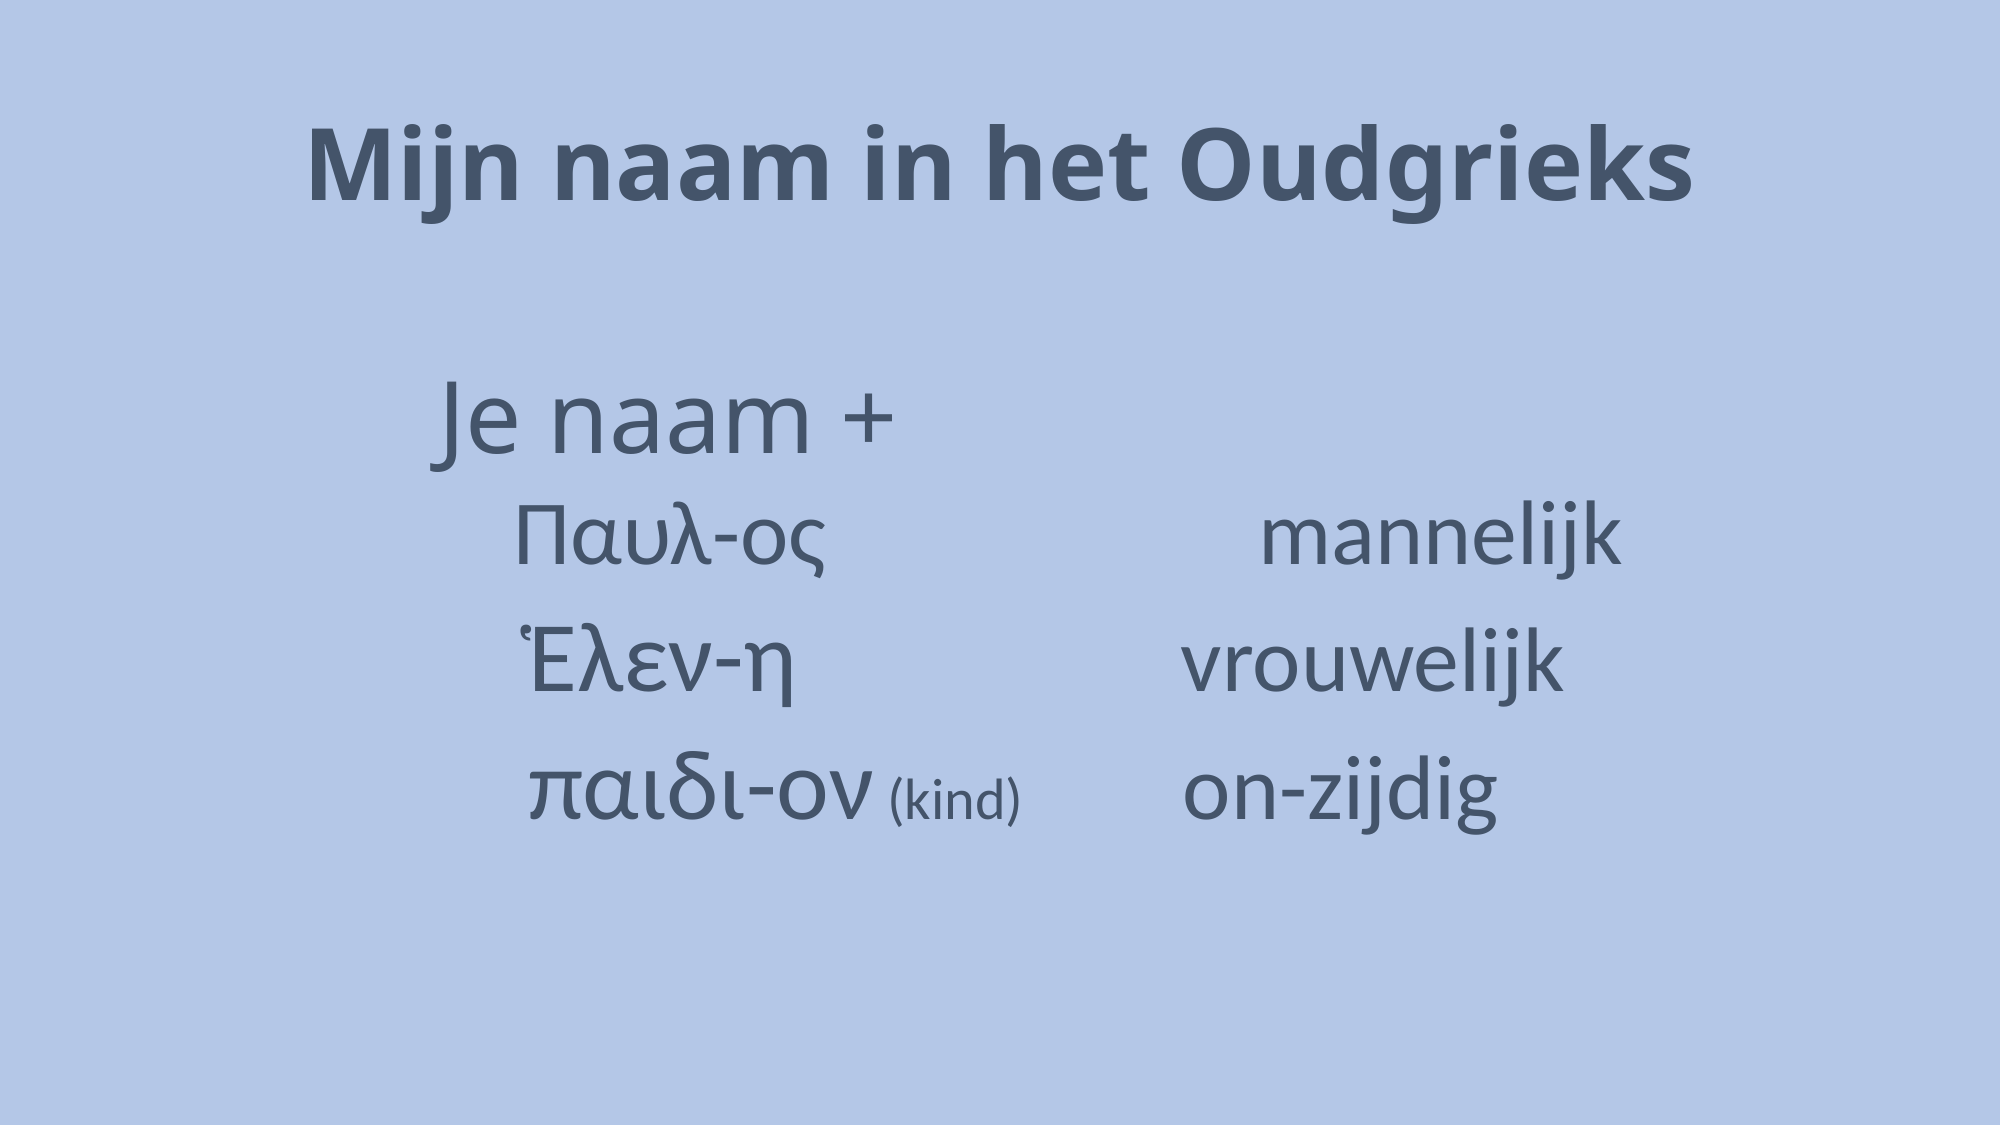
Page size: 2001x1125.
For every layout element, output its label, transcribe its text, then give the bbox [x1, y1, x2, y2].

title Mijn naam in het Oudgrieks [137, 59, 1863, 278]
list Je naam + Παυλ-ος mannelijk Ἑλεν-η vrouwelijk παιδι-ον (kind) on-zijdig [423, 359, 1863, 1069]
